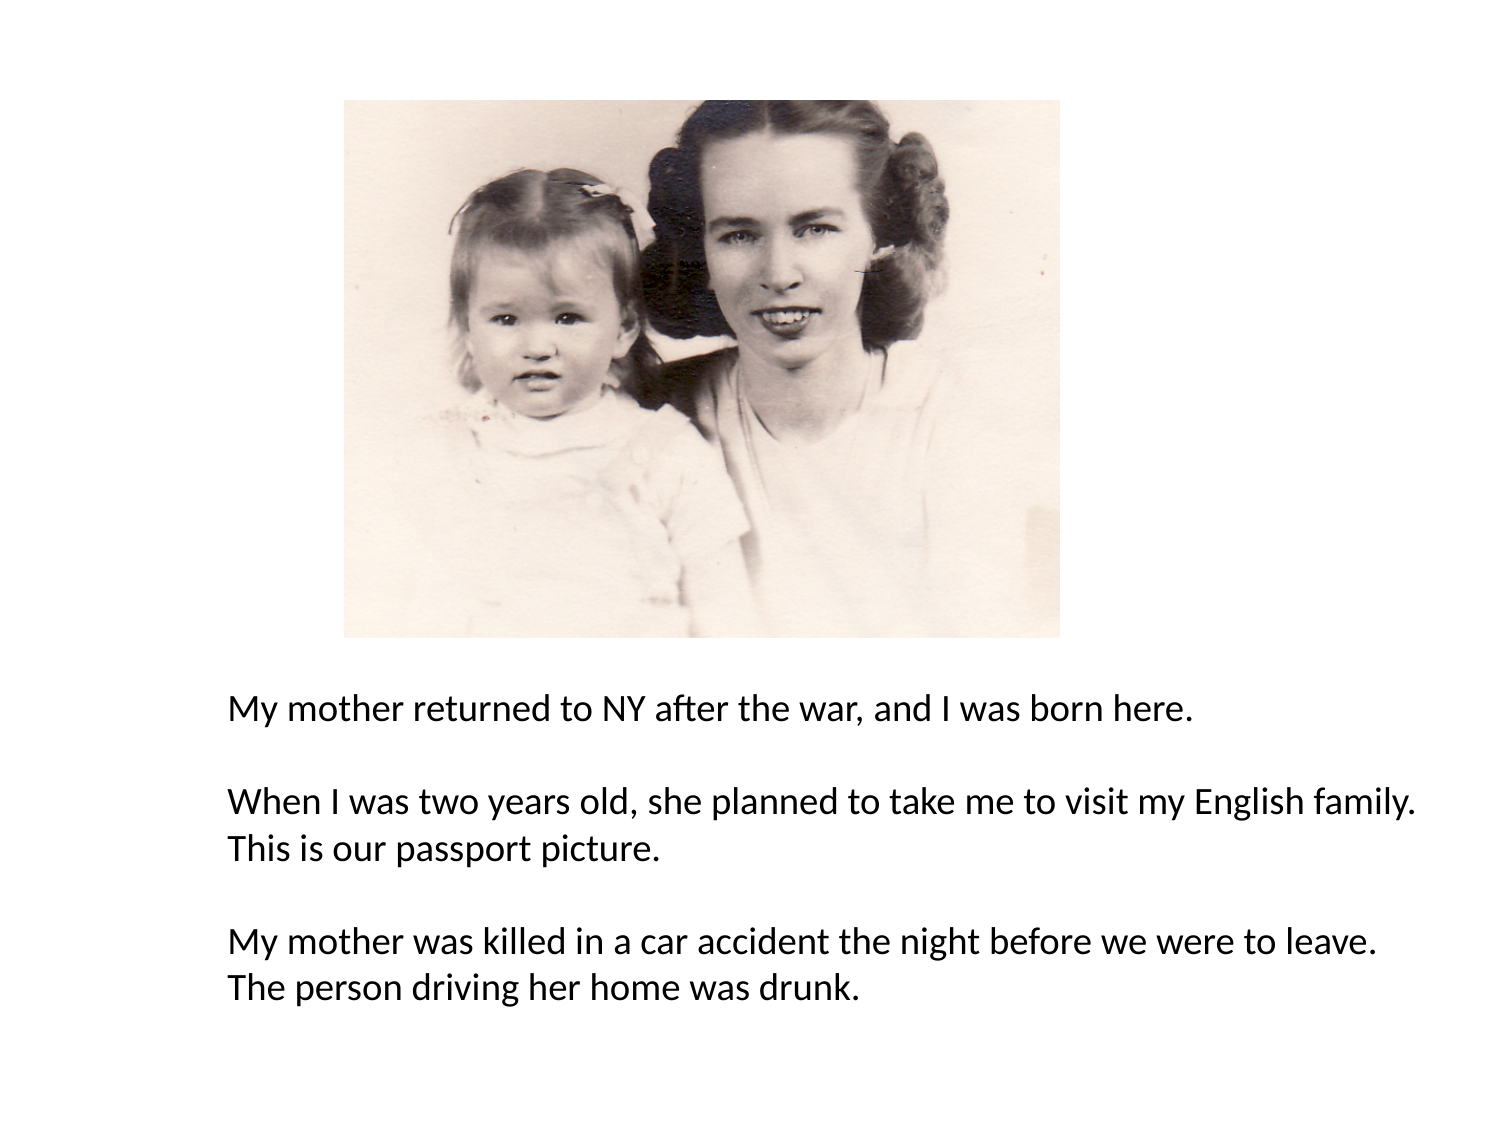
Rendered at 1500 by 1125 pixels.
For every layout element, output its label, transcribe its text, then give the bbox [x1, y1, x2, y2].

picture [343, 100, 1061, 638]
title My mother returned to NY after the war, and I was born here. When I was two years old, she planned to take me to visit my English family. This is our passport picture. My mother was killed in a car accident the night before we were to leave. The person driving her home was drunk. [212, 675, 1463, 1063]
